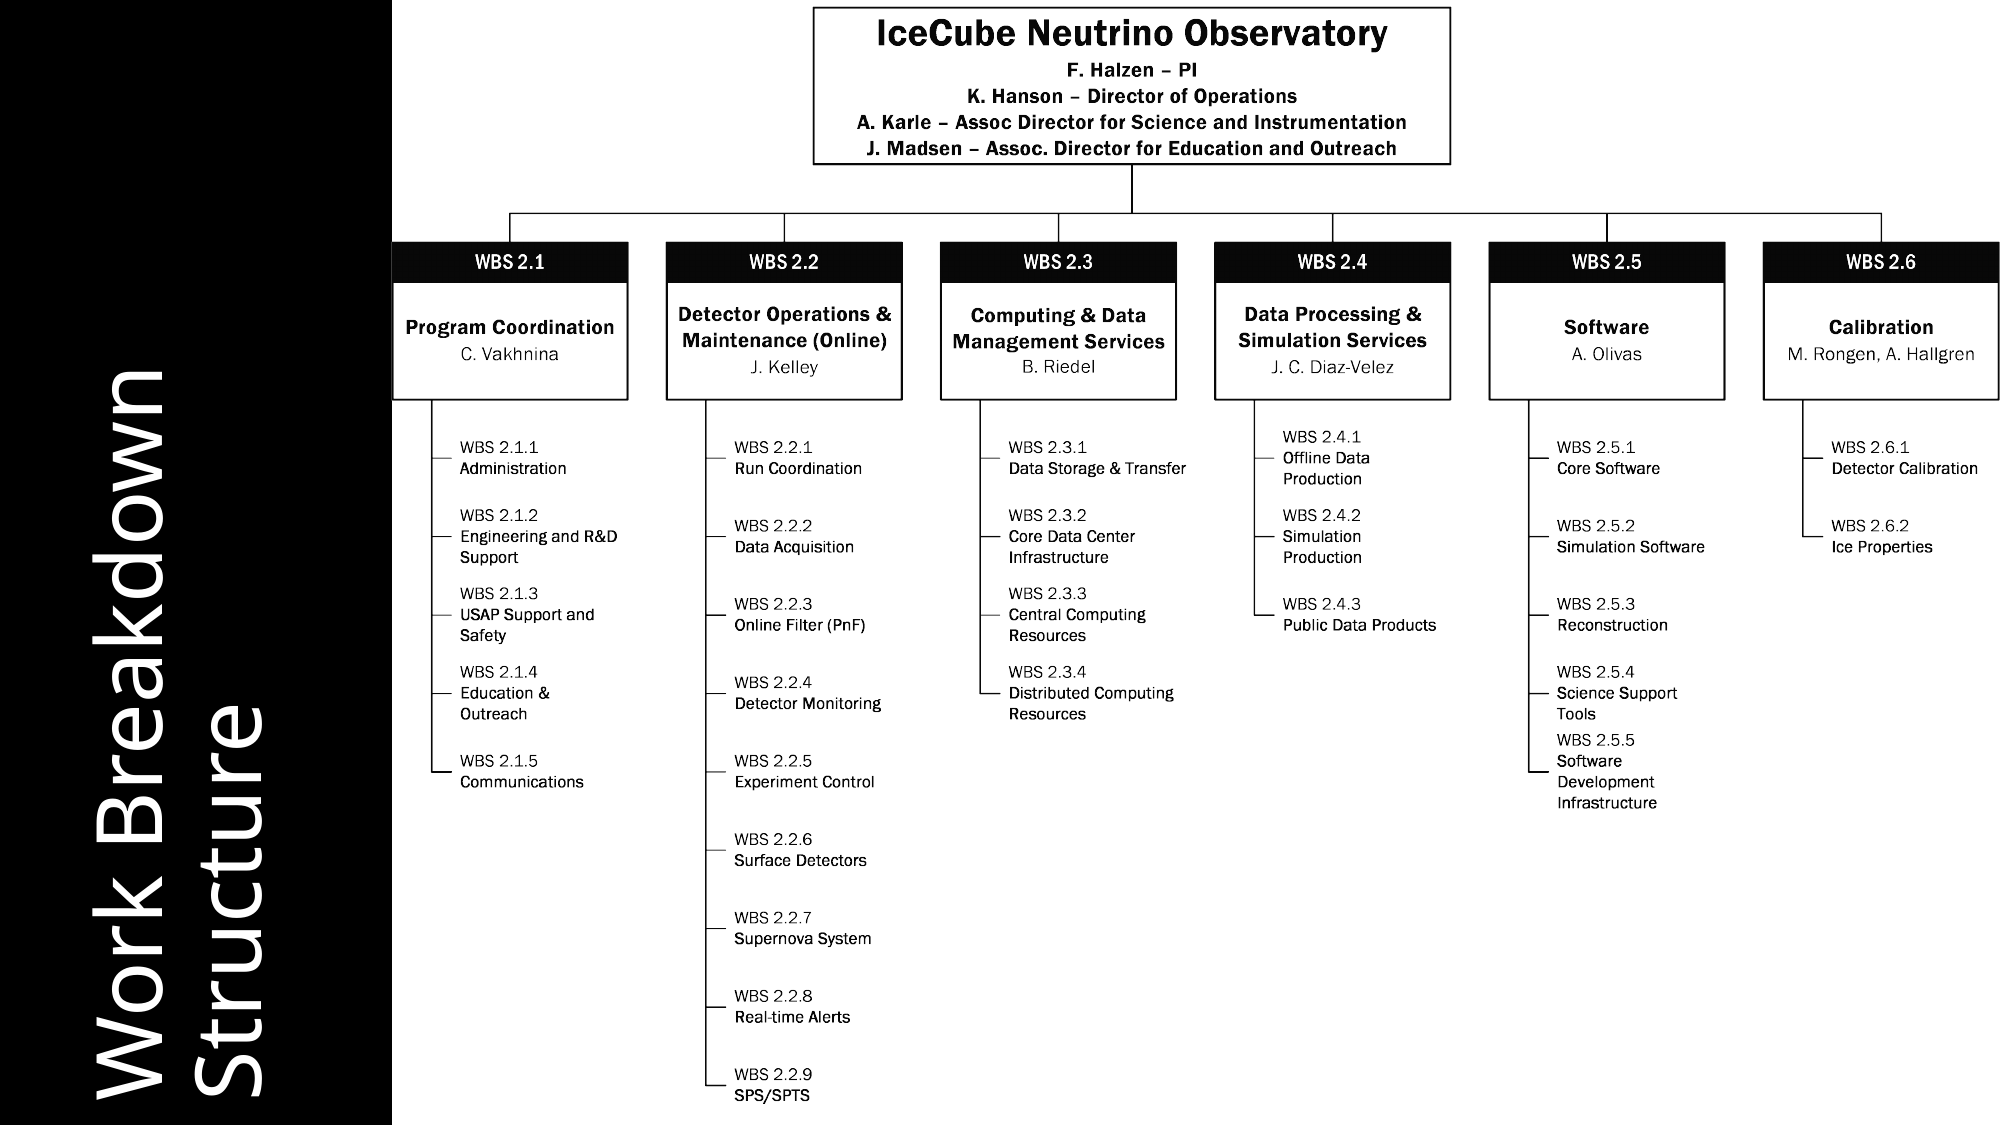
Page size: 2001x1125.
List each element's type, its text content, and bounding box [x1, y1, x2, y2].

title Work Breakdown Structure [73, 8, 291, 1117]
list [391, 0, 2000, 1125]
